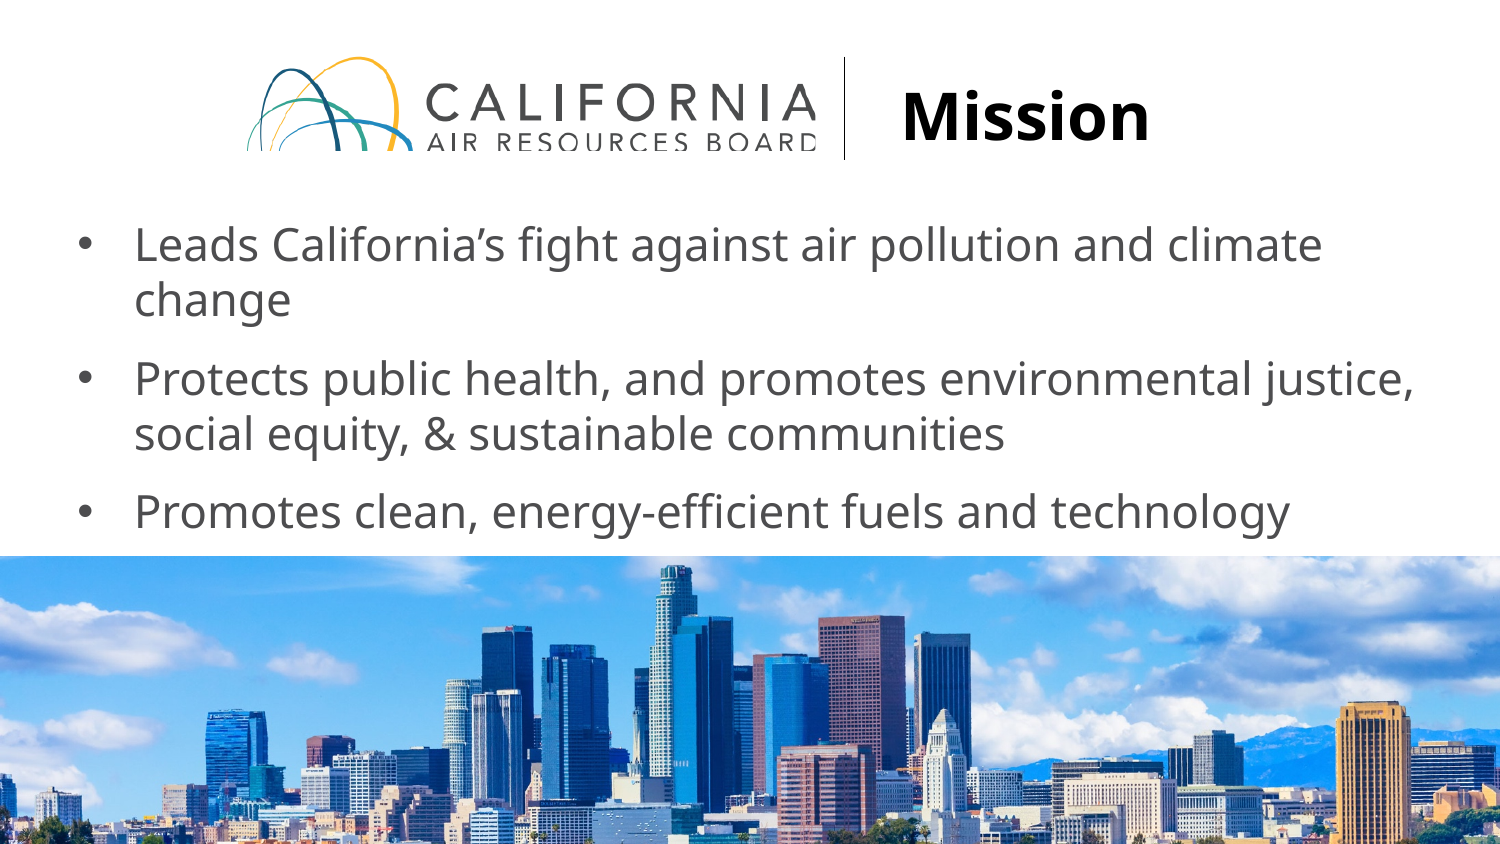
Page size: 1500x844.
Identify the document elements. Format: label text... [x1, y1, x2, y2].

picture [246, 55, 816, 152]
text_box Mission [885, 66, 1257, 161]
text_box Leads California’s fight against air pollution and climate change Protects public health, and promotes environmental justice, social equity, & sustainable communities Promotes clean, energy-efficient fuels and technology [62, 208, 1455, 535]
picture [0, 555, 1500, 844]
